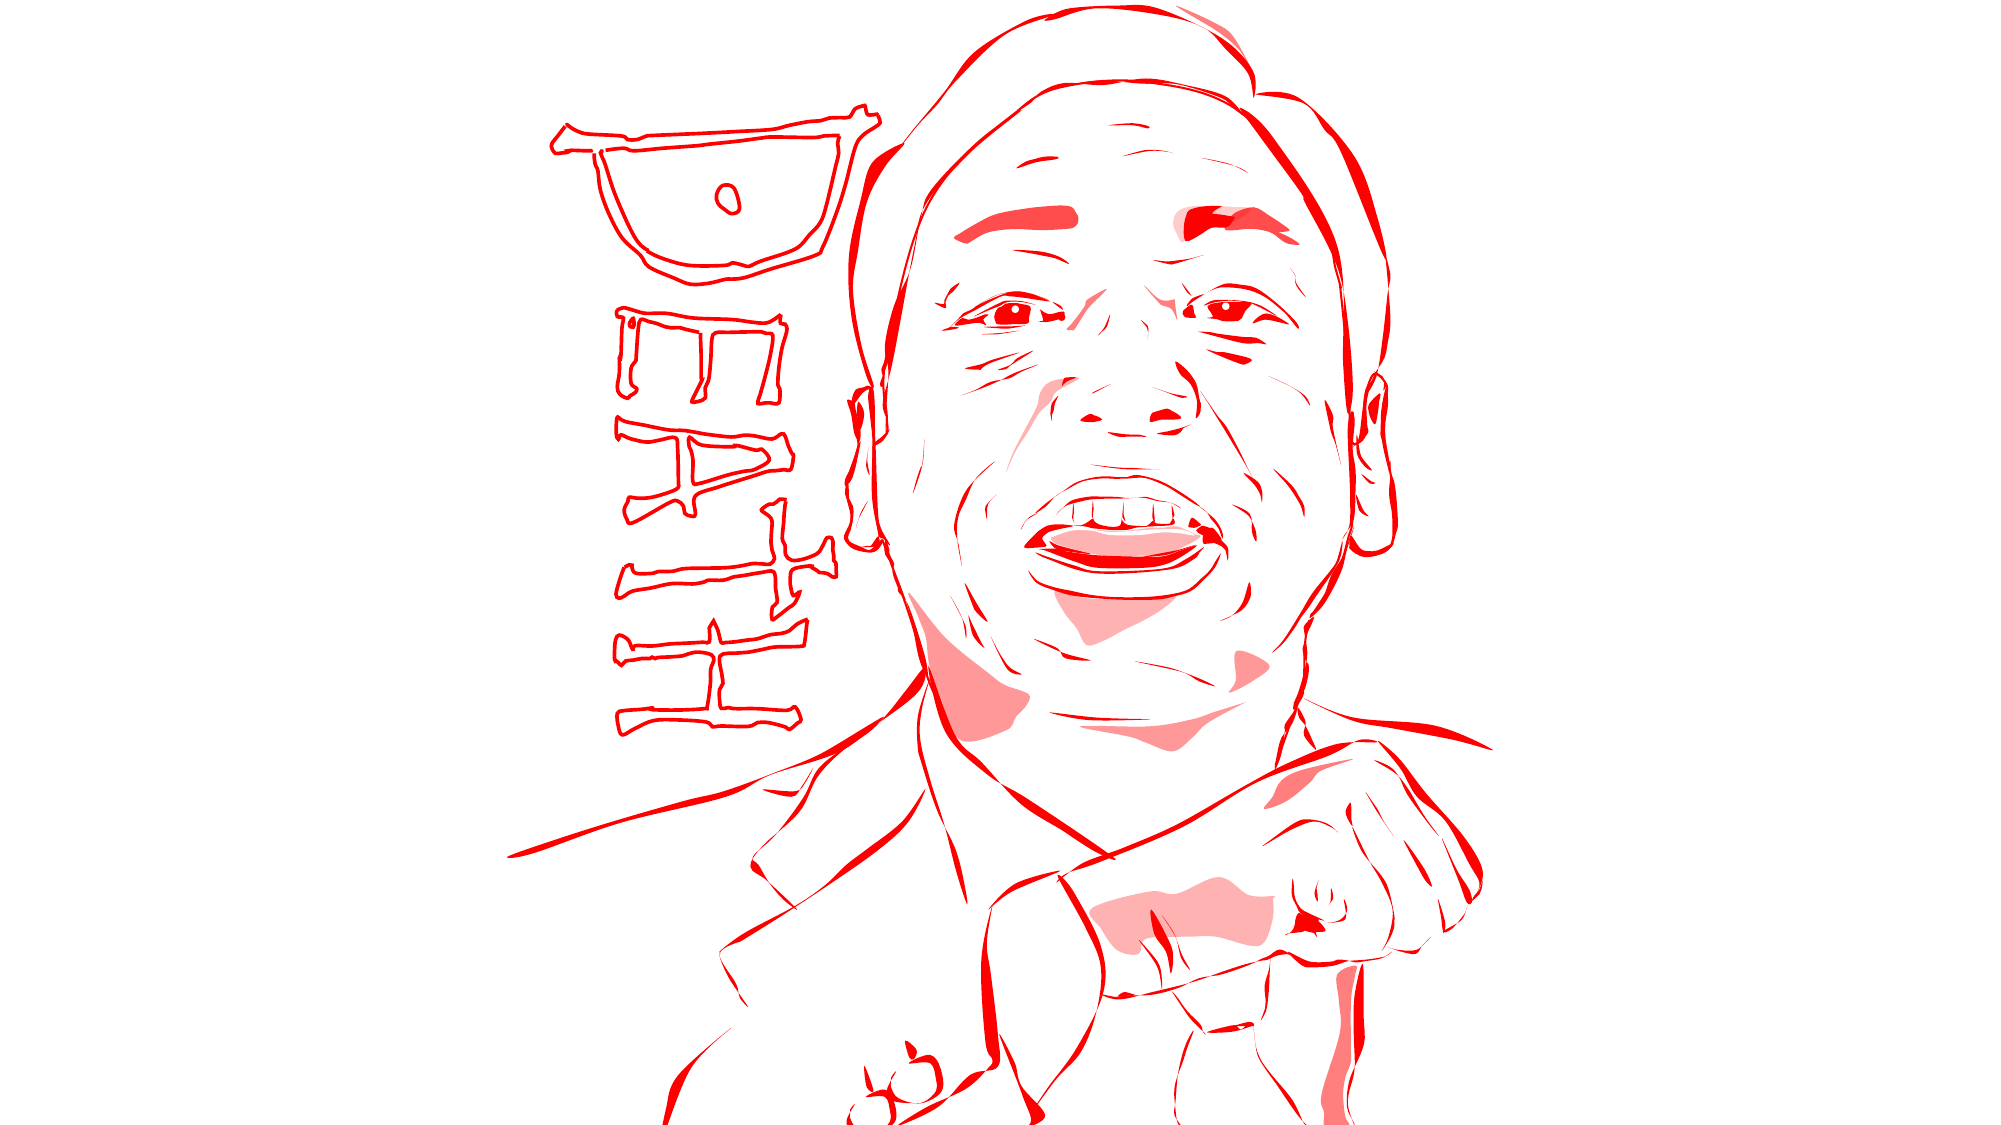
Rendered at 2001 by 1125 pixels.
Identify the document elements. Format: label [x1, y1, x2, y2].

text_box [413, 192, 1069, 623]
text_box [1482, 742, 1495, 752]
picture [415, 0, 1482, 1125]
